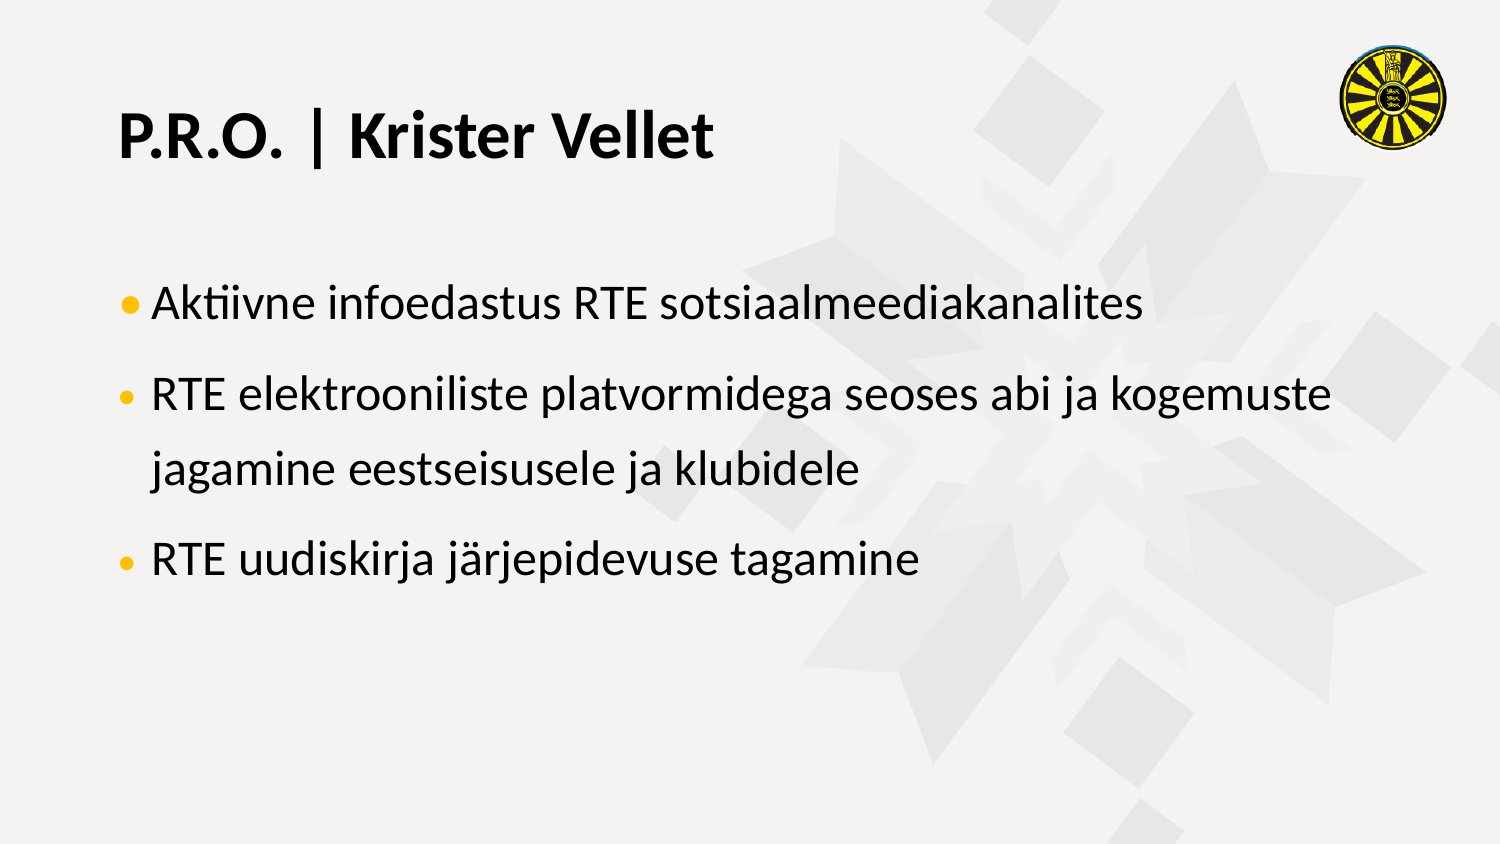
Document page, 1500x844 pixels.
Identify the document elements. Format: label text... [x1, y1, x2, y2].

picture [0, 0, 1500, 844]
text_box Aktiivne infoedastus RTE sotsiaalmeediakanalites RTE elektrooniliste platvormidega seoses abi ja kogemuste jagamine eestseisusele ja klubidele RTE uudiskirja järjepidevuse tagamine [103, 249, 1397, 844]
text_box P.R.O. | Krister Vellet [103, 49, 1306, 231]
